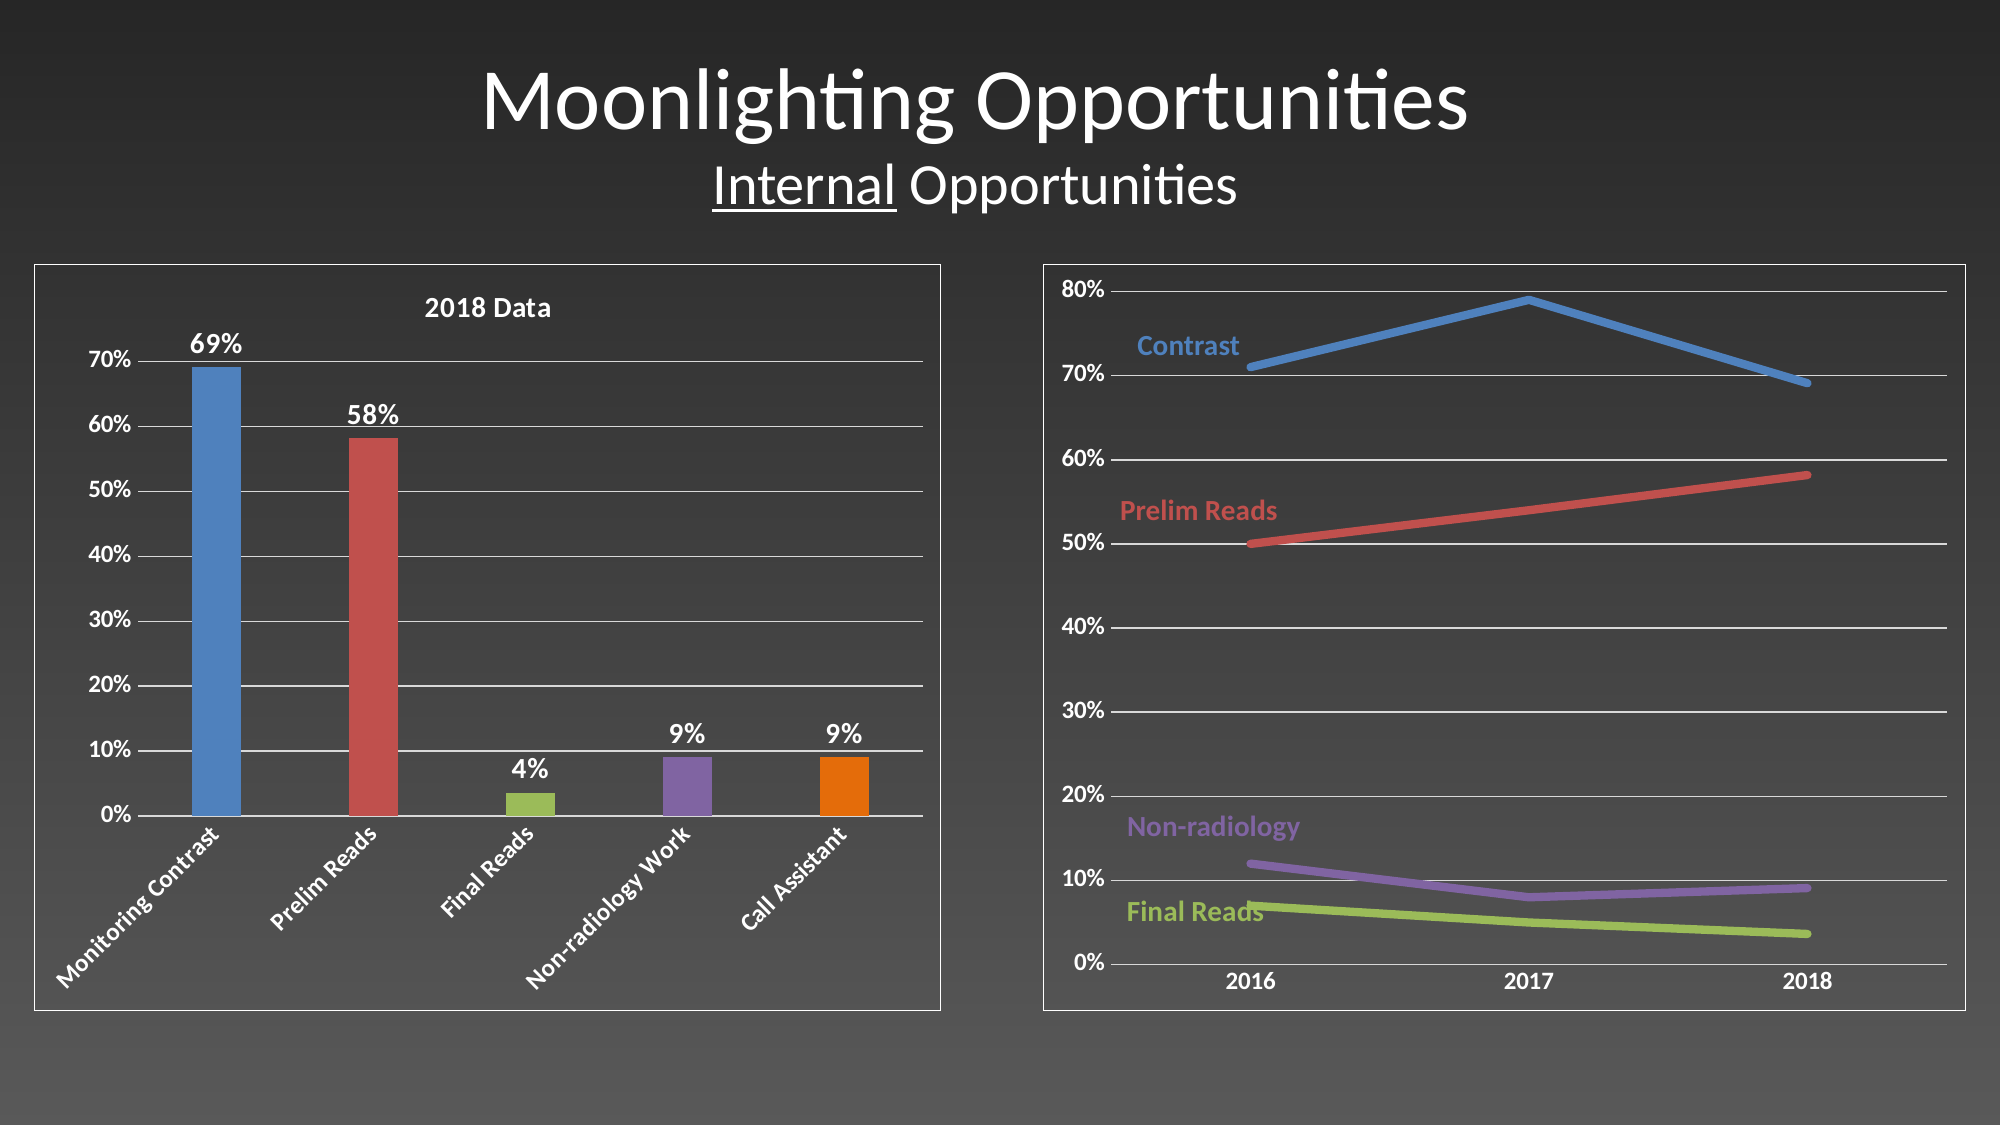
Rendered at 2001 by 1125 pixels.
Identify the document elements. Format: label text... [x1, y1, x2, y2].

chart [1042, 263, 1966, 1011]
chart [34, 263, 942, 1011]
title Moonlighting Opportunities Internal Opportunities [300, 0, 1651, 265]
